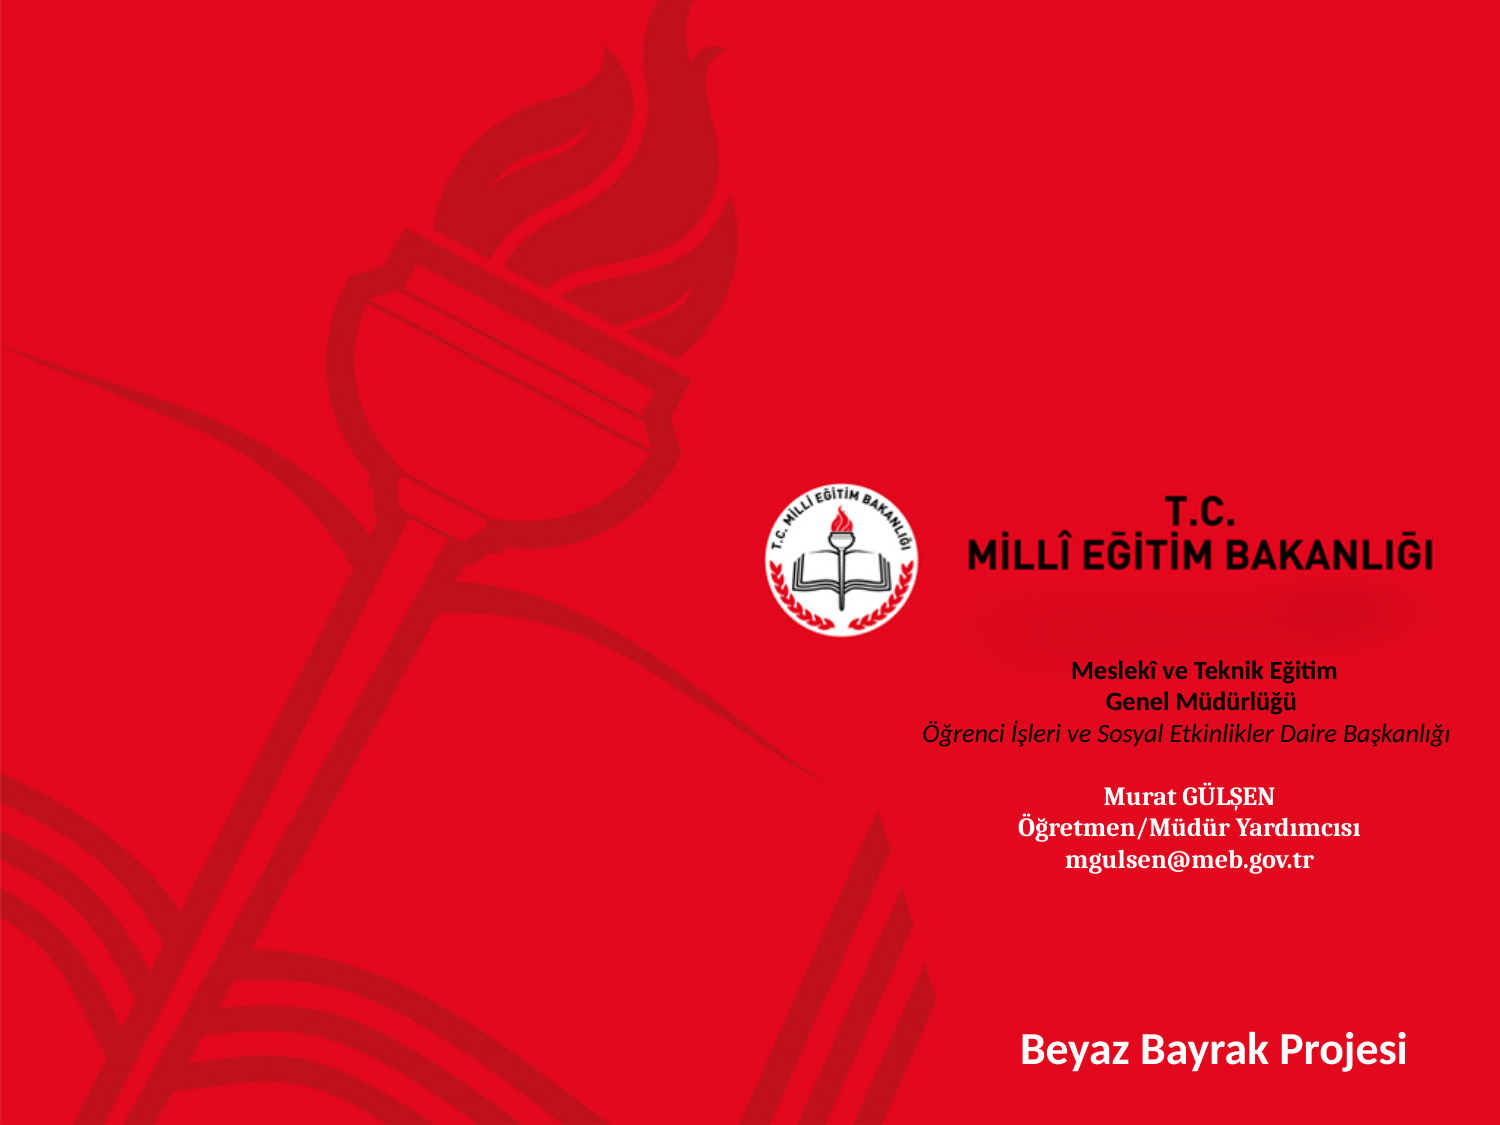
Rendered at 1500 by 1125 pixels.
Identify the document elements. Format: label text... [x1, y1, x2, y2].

title Meslekî ve Teknik Eğitim Genel Müdürlüğü Öğrenci İşleri ve Sosyal Etkinlikler Daire Başkanlığı Murat GÜLŞEN Öğretmen/Müdür Yardımcısı mgulsen@meb.gov.tr [878, 645, 1500, 882]
text_box Beyaz Bayrak Projesi [430, 960, 1424, 1125]
picture [0, 0, 1500, 1125]
